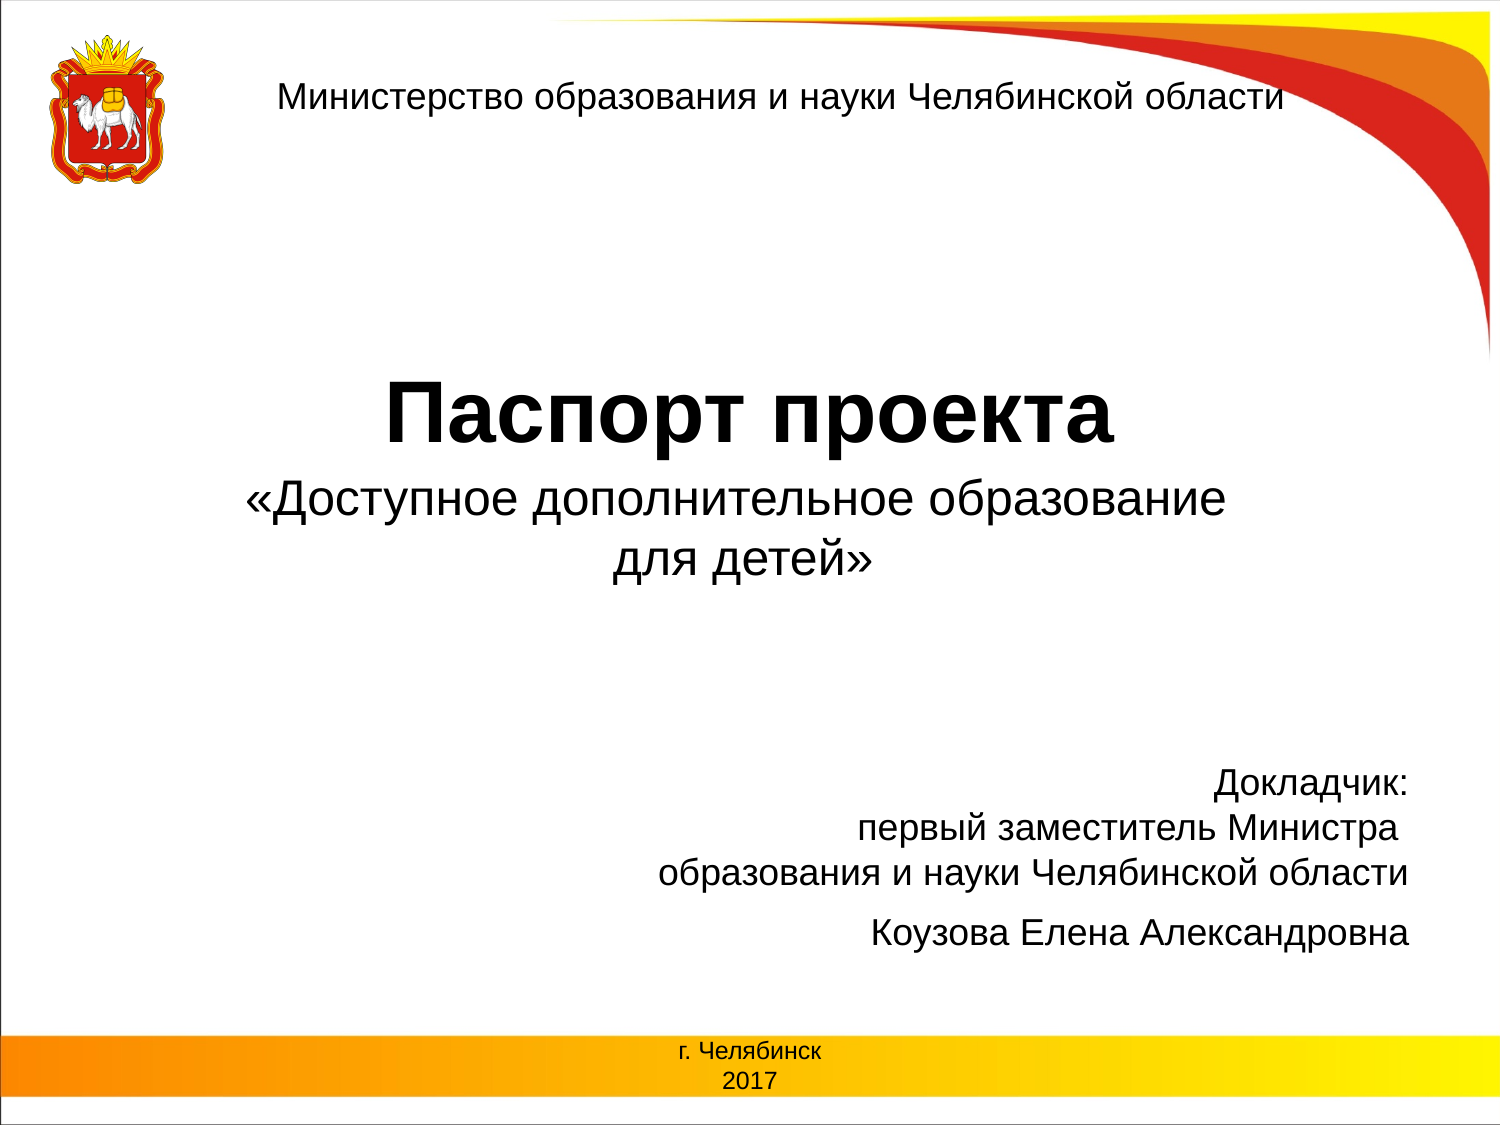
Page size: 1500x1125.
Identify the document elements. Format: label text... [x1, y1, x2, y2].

picture [0, 0, 1500, 1125]
text_box «Доступное дополнительное образование для детей» [166, 452, 1321, 592]
text_box Министерство образования и науки Челябинской области [204, 58, 1359, 136]
text_box г. Челябинск 2017 [577, 1021, 923, 1100]
text_box Паспорт проекта [260, 341, 1240, 452]
text_box Докладчик: первый заместитель Министра образования и науки Челябинской области Коузова Елена Александровна [268, 745, 1423, 975]
